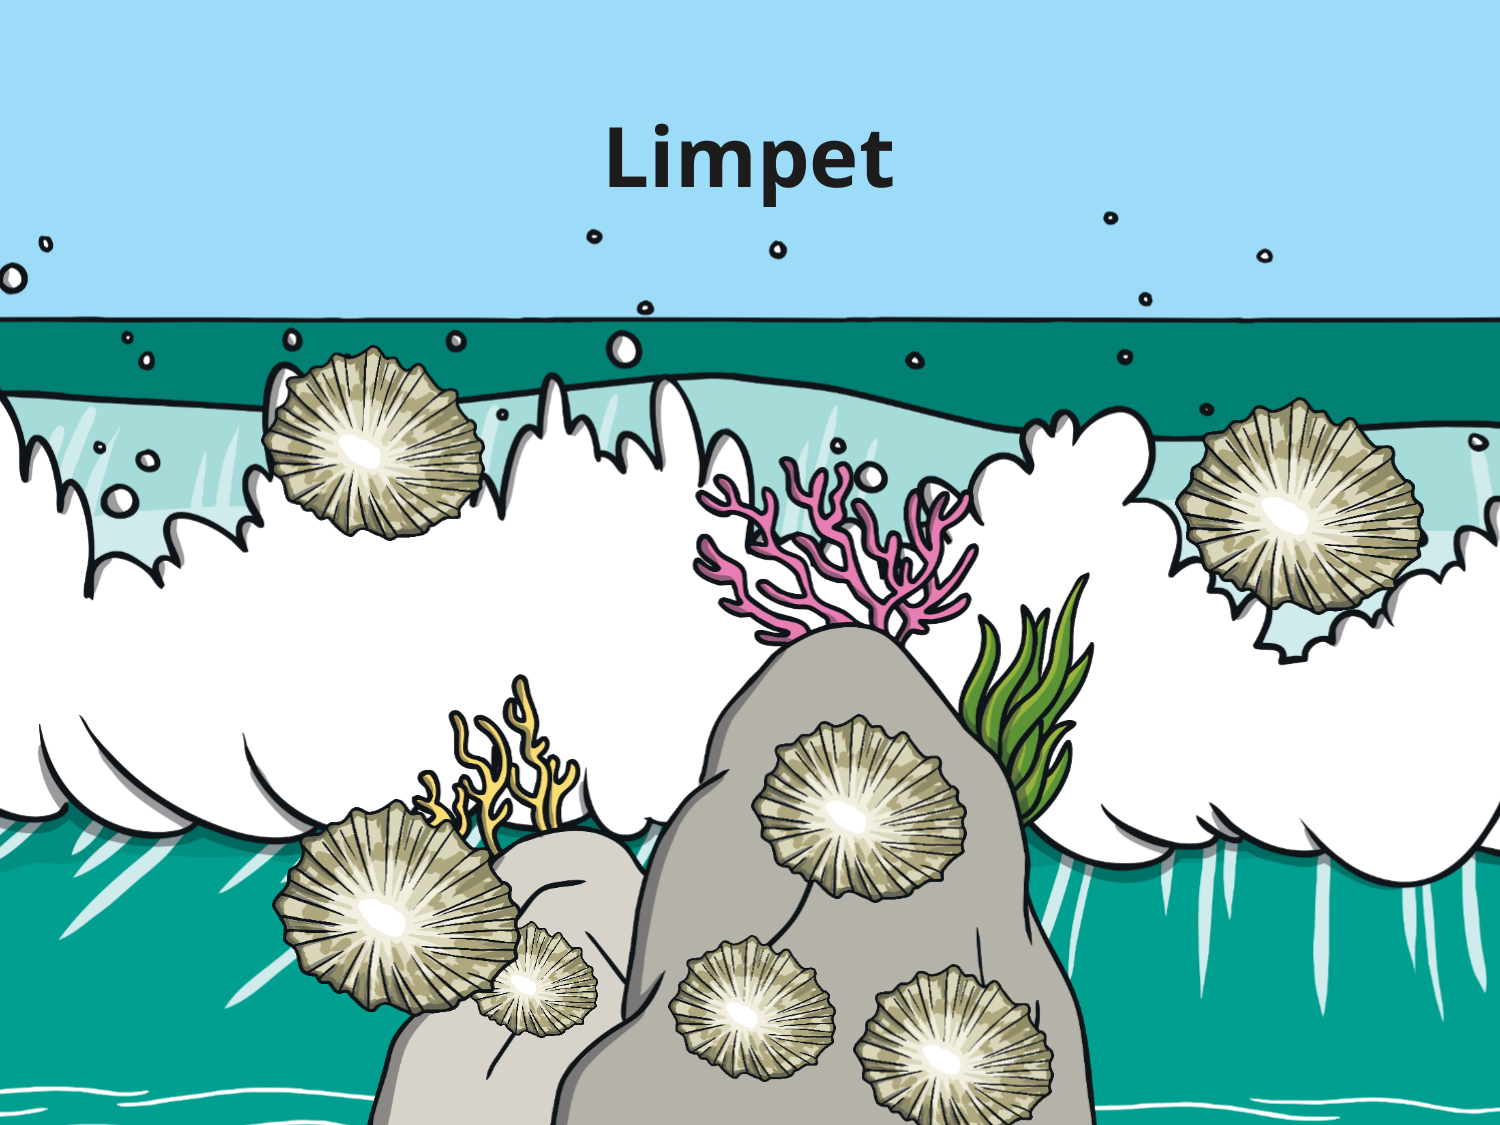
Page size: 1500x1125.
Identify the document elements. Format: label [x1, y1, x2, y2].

text_box [302, 456, 1245, 1125]
picture [0, 0, 1500, 1125]
